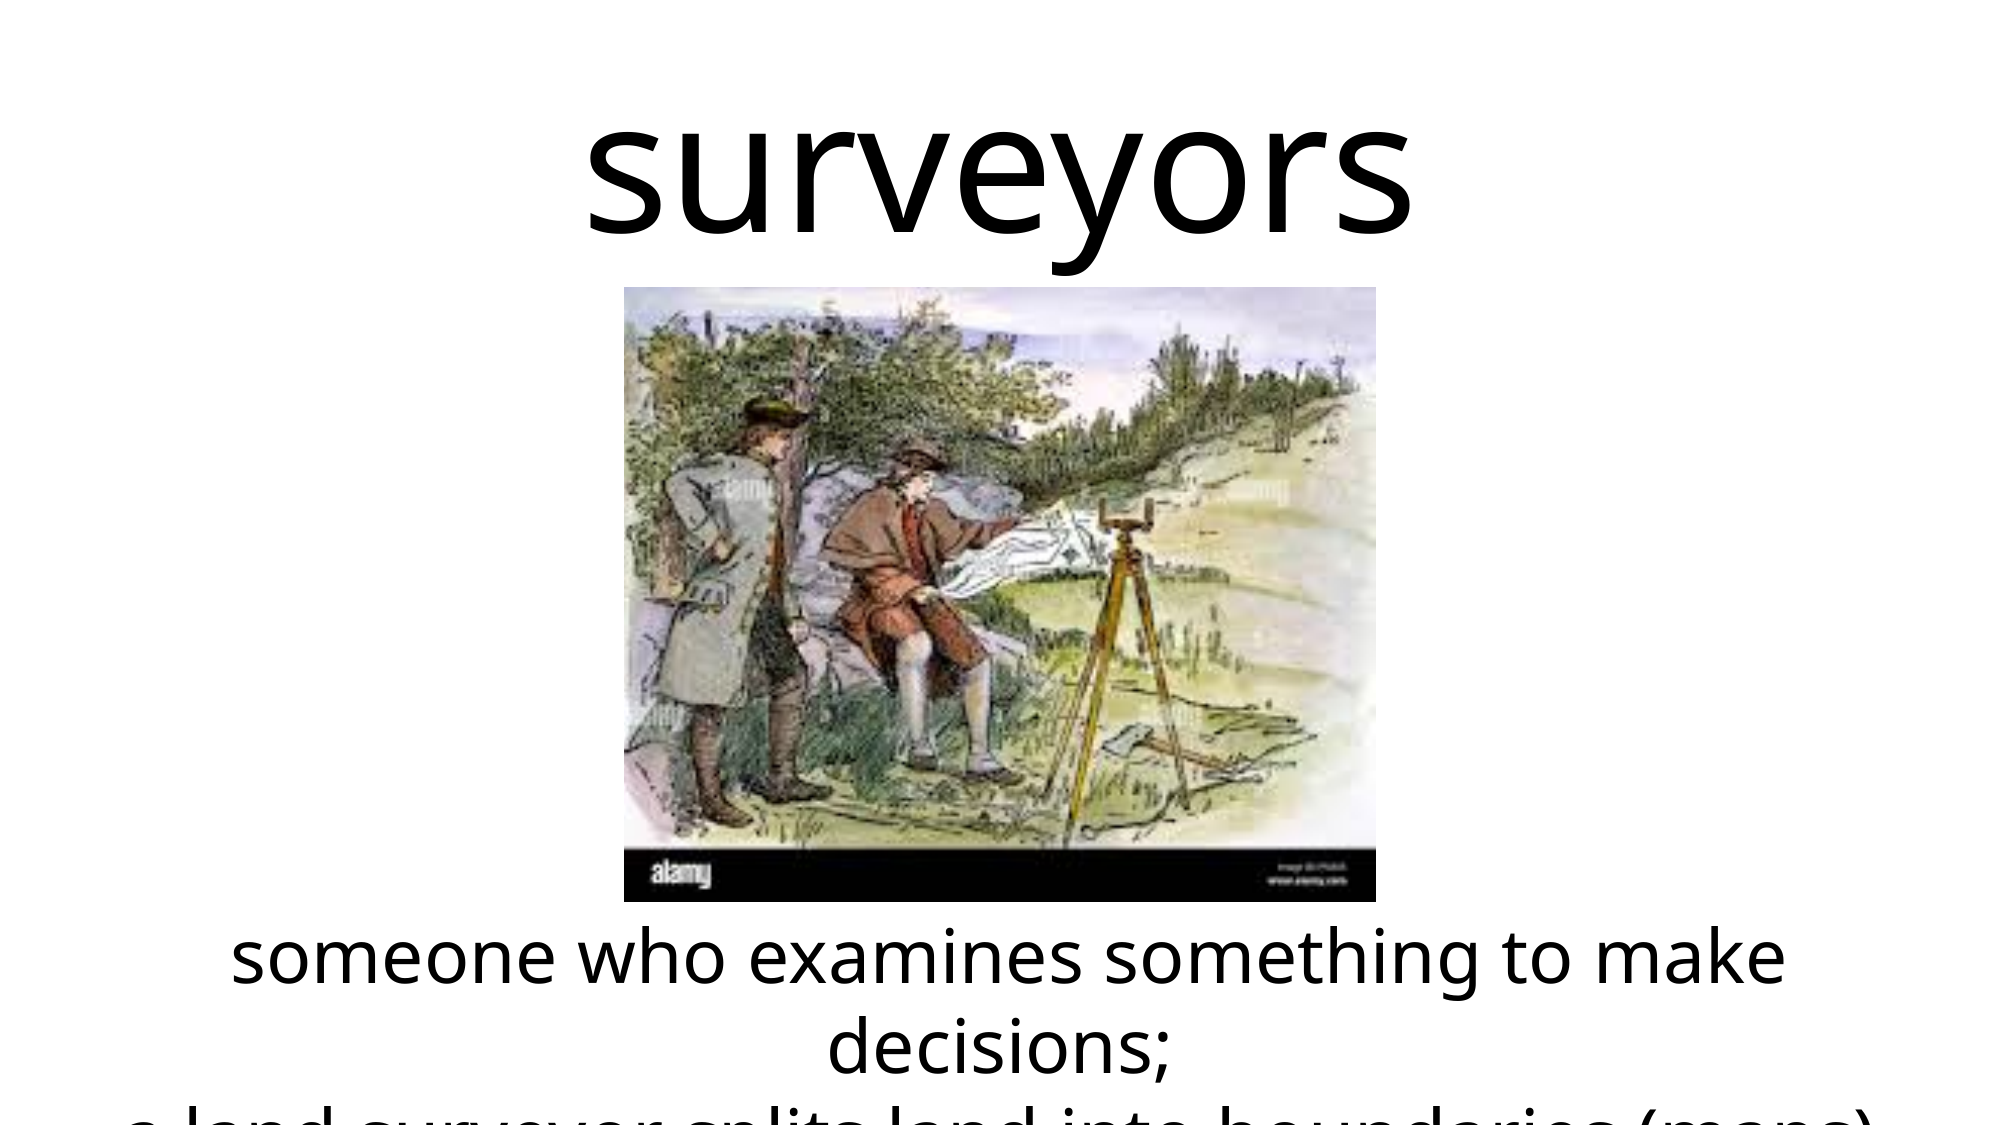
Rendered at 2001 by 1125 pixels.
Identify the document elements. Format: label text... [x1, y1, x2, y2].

picture [624, 287, 1376, 902]
text_box someone who examines something to make decisions; a land surveyor splits land into boundaries (maps) [68, 901, 1932, 1125]
title surveyors [249, 125, 1750, 280]
